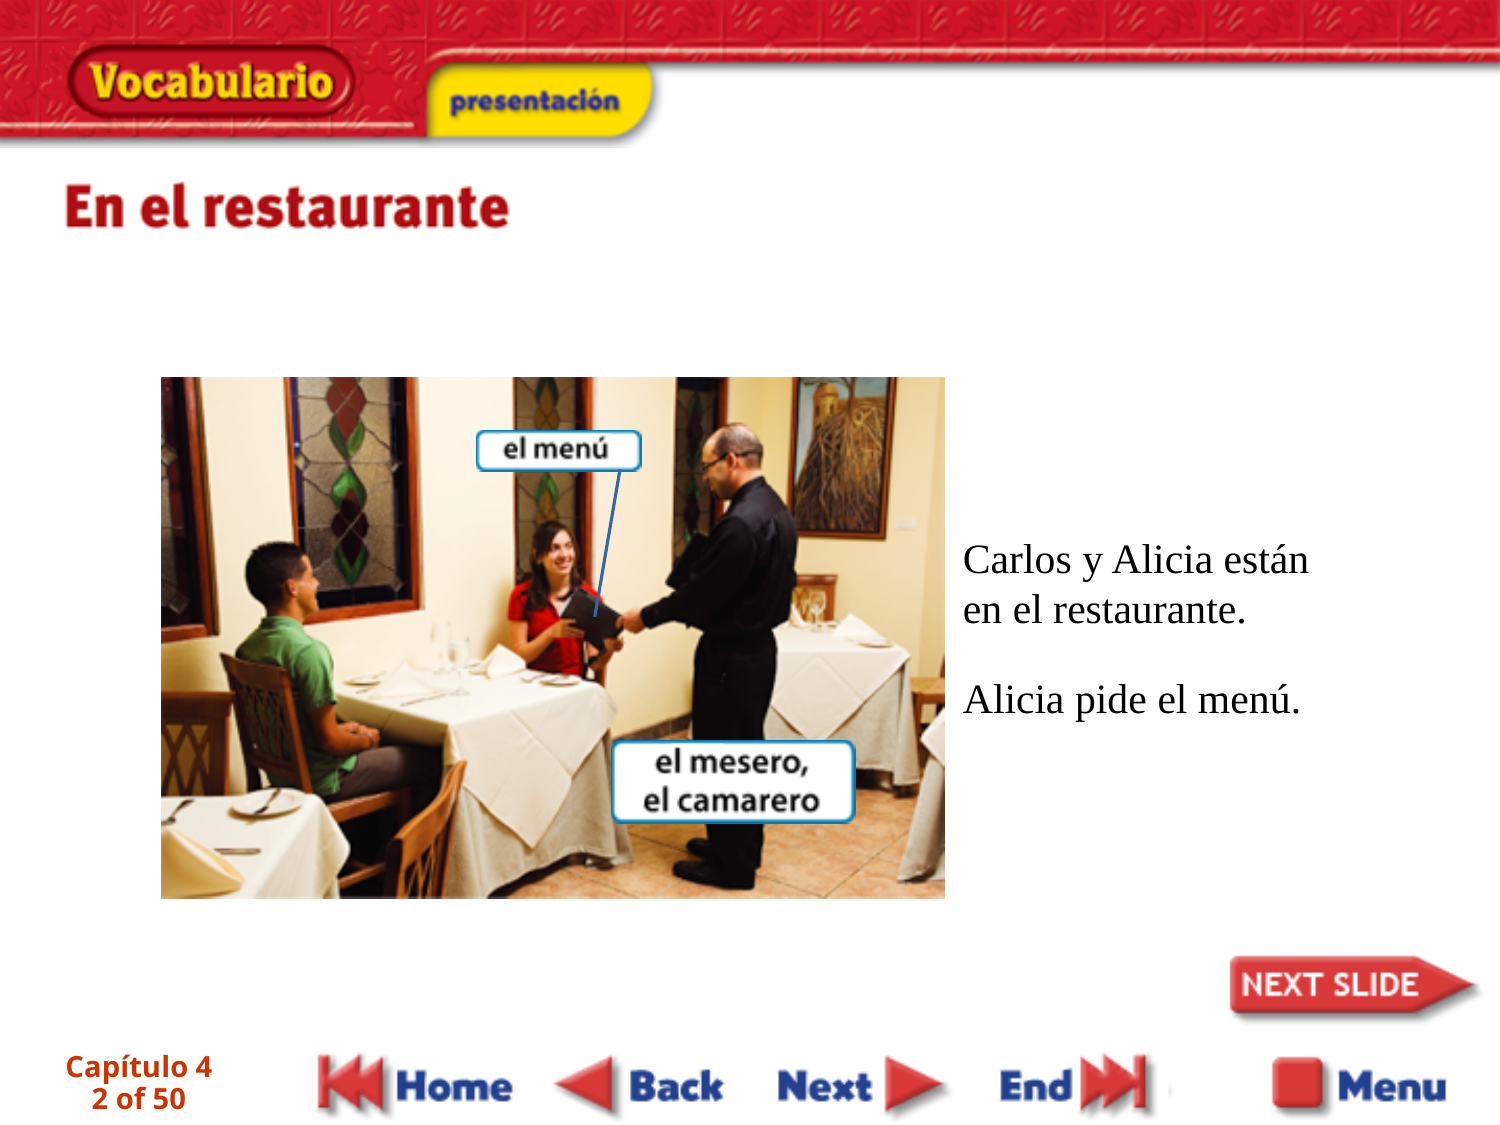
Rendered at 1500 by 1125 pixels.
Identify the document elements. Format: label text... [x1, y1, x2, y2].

picture [1250, 1045, 1467, 1125]
picture [304, 1045, 521, 1125]
text_box Capítulo 4 2 of 50 [57, 1040, 221, 1124]
text_box Alicia pide el menú. [963, 671, 1339, 722]
picture [53, 174, 975, 244]
picture [1224, 950, 1488, 1027]
picture [531, 1045, 748, 1125]
picture [750, 1045, 967, 1125]
picture [161, 377, 946, 899]
picture [970, 1045, 1188, 1125]
picture [0, 0, 1500, 149]
text_box Carlos y Alicia están en el restaurante. [962, 531, 1459, 632]
